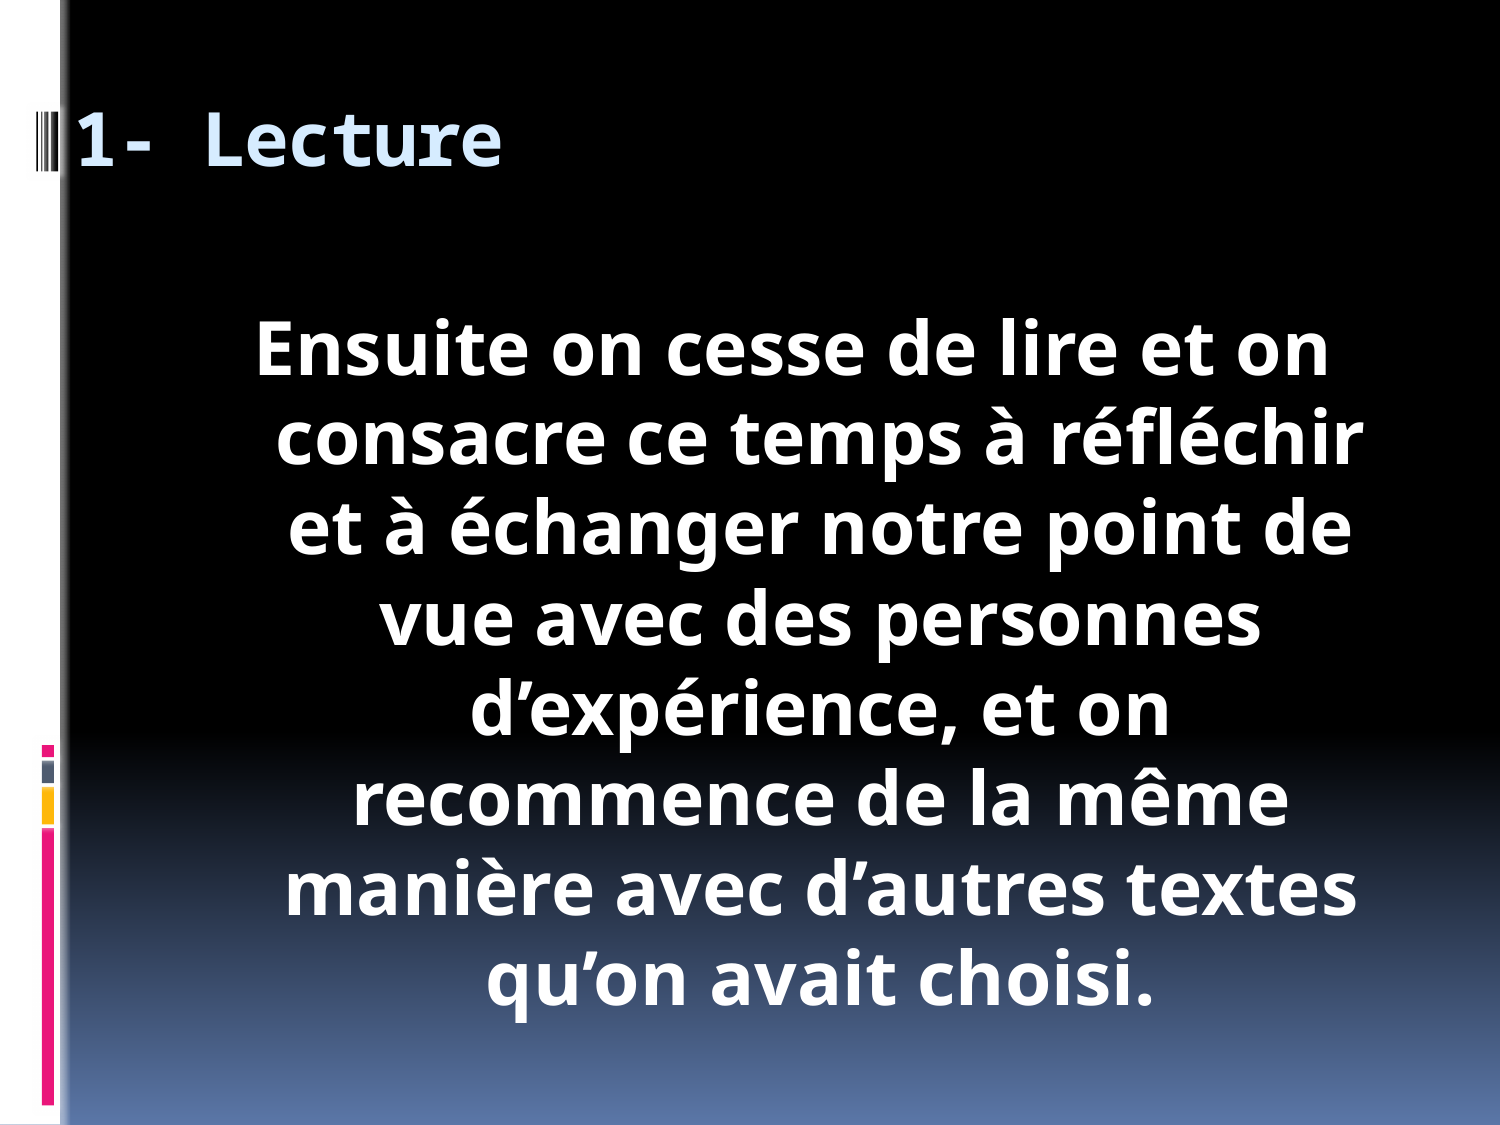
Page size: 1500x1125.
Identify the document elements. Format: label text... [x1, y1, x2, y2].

list Ensuite on cesse de lire et on consacre ce temps à réfléchir et à échanger notre point de vue avec des personnes d’expérience, et on recommence de la même manière avec d’autres textes qu’on avait choisi. [150, 292, 1425, 1043]
title 1- Lecture [58, 83, 1442, 234]
